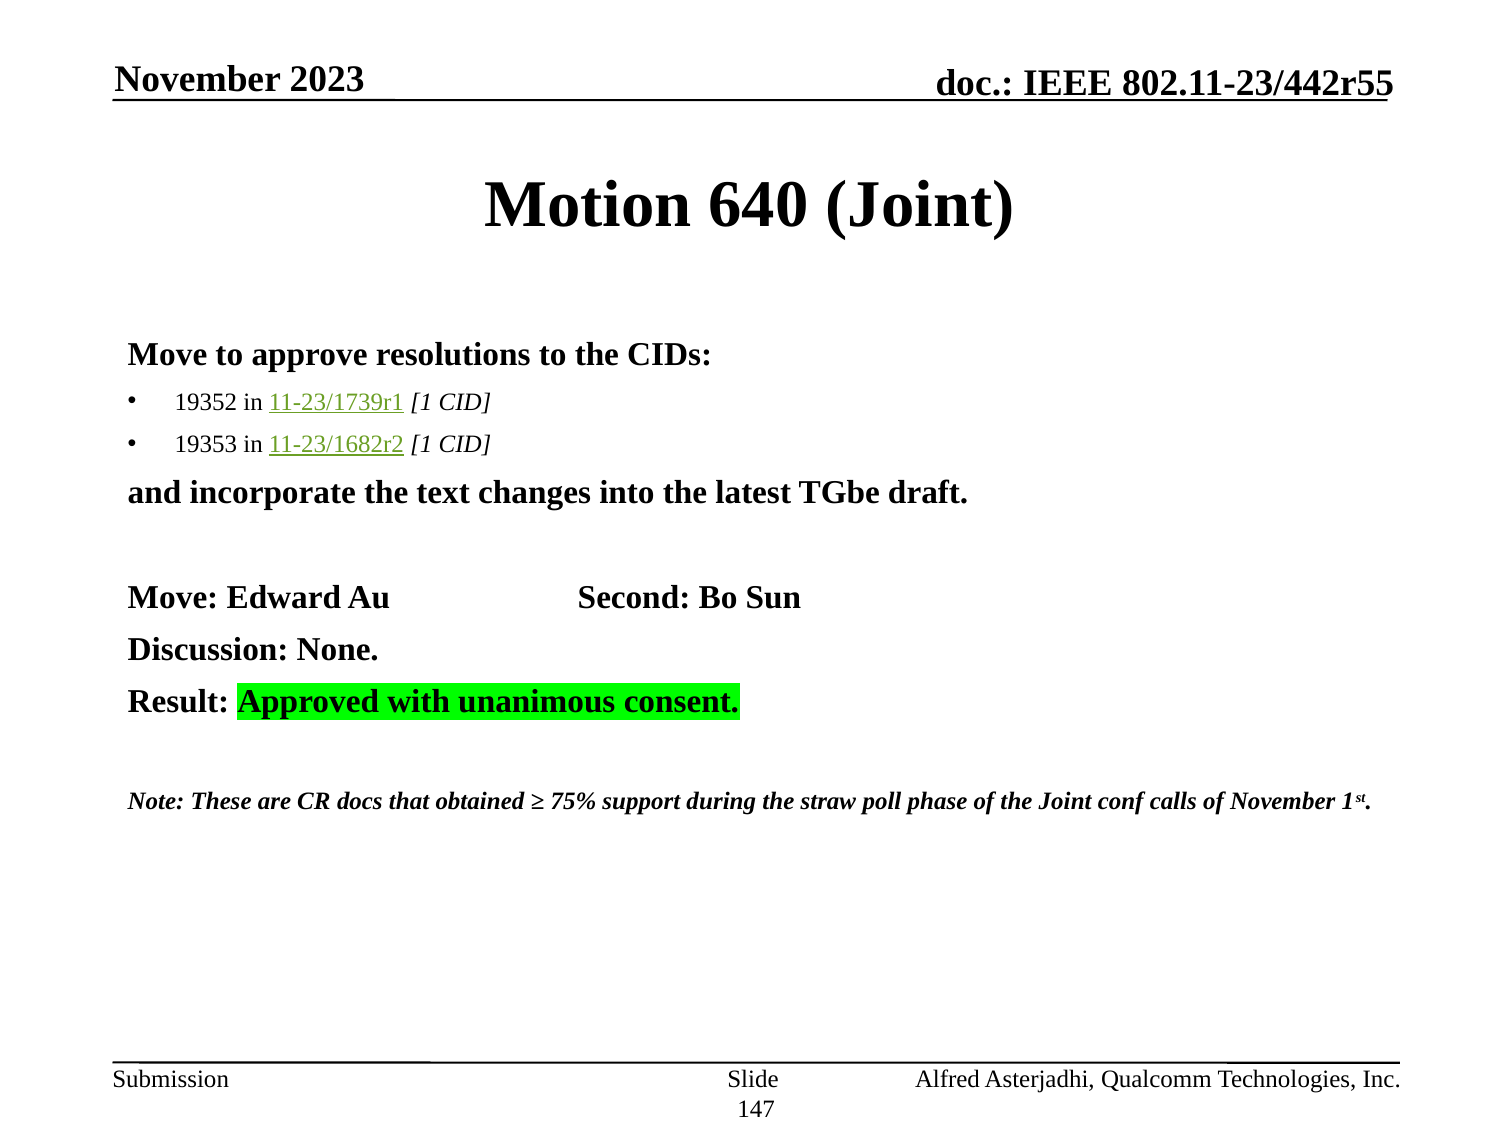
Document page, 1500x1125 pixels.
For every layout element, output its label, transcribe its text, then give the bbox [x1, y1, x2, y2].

title Motion 640 (Joint) [112, 112, 1388, 288]
slide_number Slide 147 [712, 1061, 800, 1123]
list Move to approve resolutions to the CIDs: 19352 in 11-23/1739r1 [1 CID] 19353 in 11-23/1682r2 [1 CID] and incorporate the text changes into the latest TGbe draft. Move: Edward Au Second: Bo Sun Discussion: None. Result: Approved with unanimous consent. Note: These are CR docs that obtained ≥ 75% support during the straw poll phase of the Joint conf calls of November 1st. [112, 324, 1388, 1063]
footer Alfred Asterjadhi, Qualcomm Technologies, Inc. [878, 1061, 1402, 1093]
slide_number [114, 54, 423, 100]
